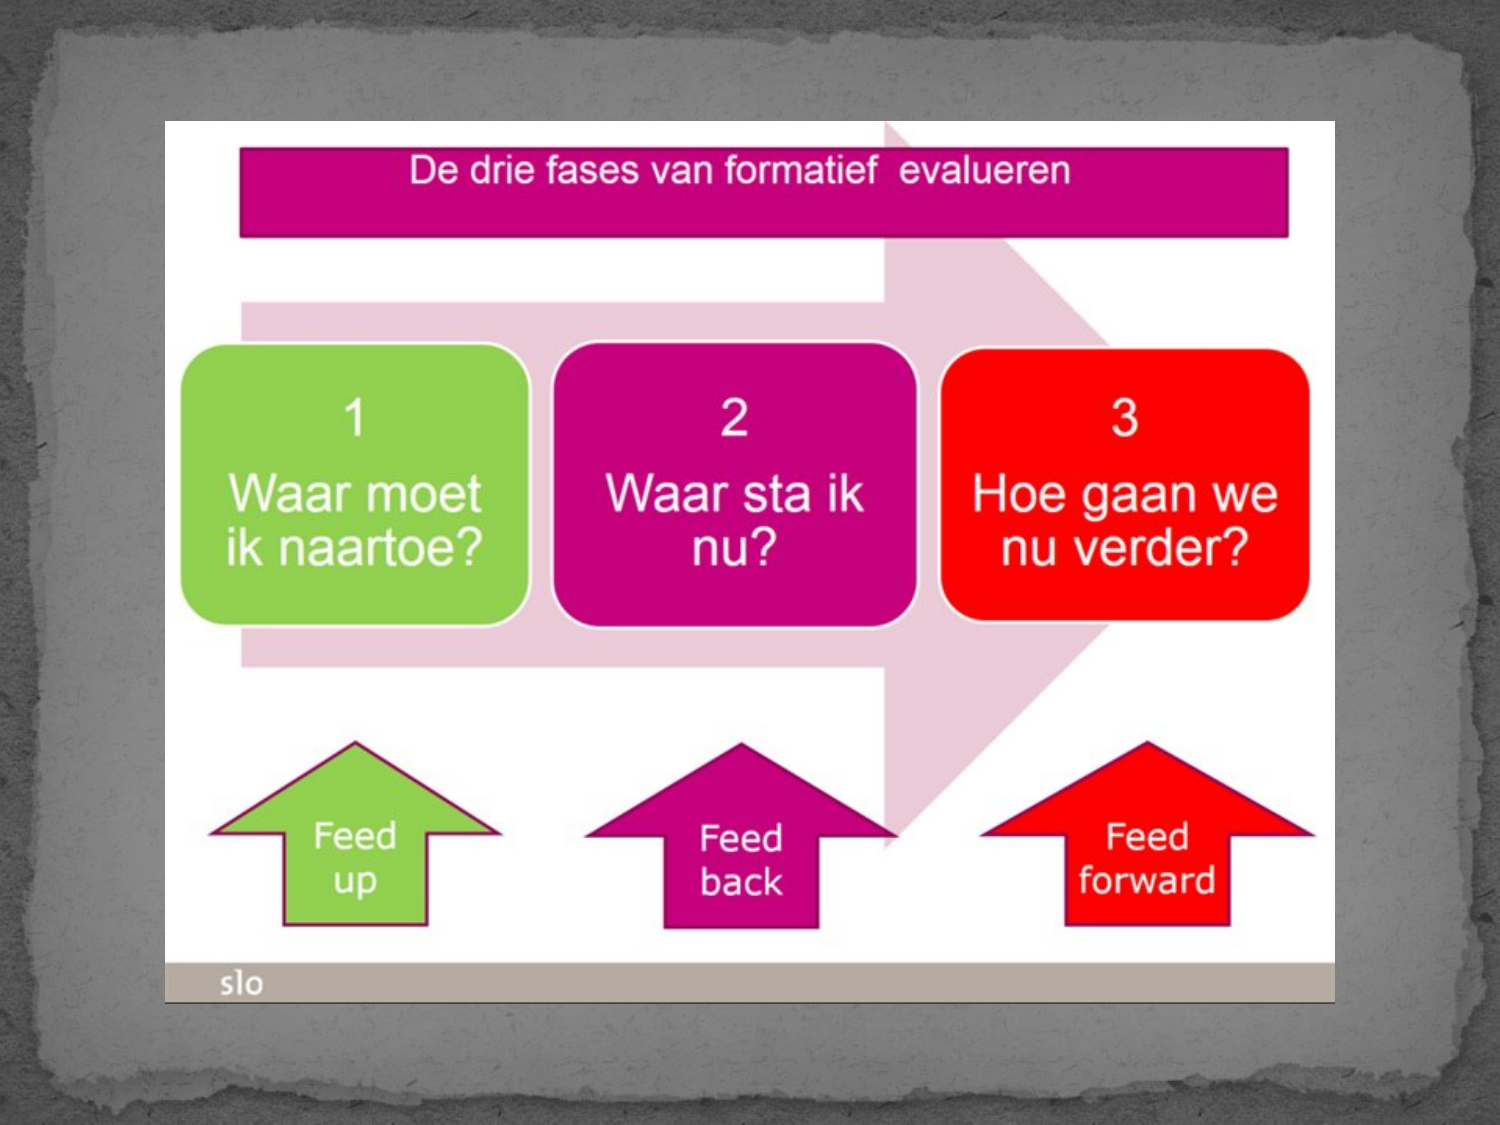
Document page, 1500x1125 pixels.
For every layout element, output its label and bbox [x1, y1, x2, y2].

picture [165, 121, 1335, 1004]
